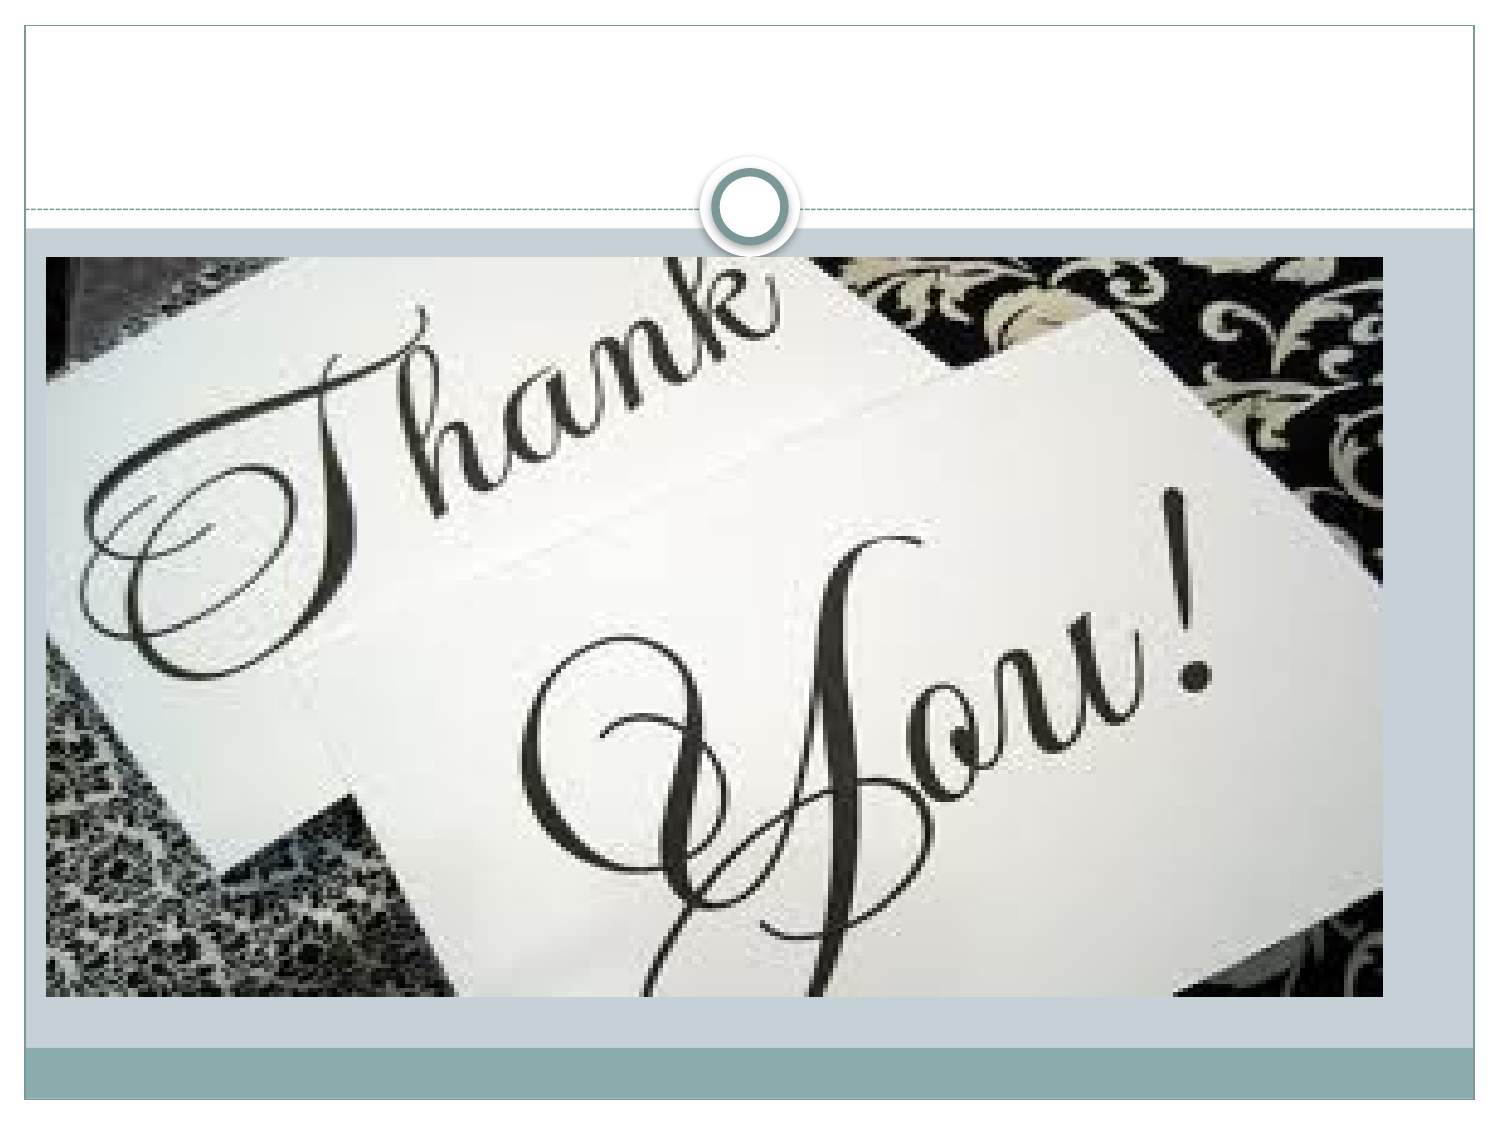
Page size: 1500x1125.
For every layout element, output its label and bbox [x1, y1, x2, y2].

list [46, 257, 1383, 997]
